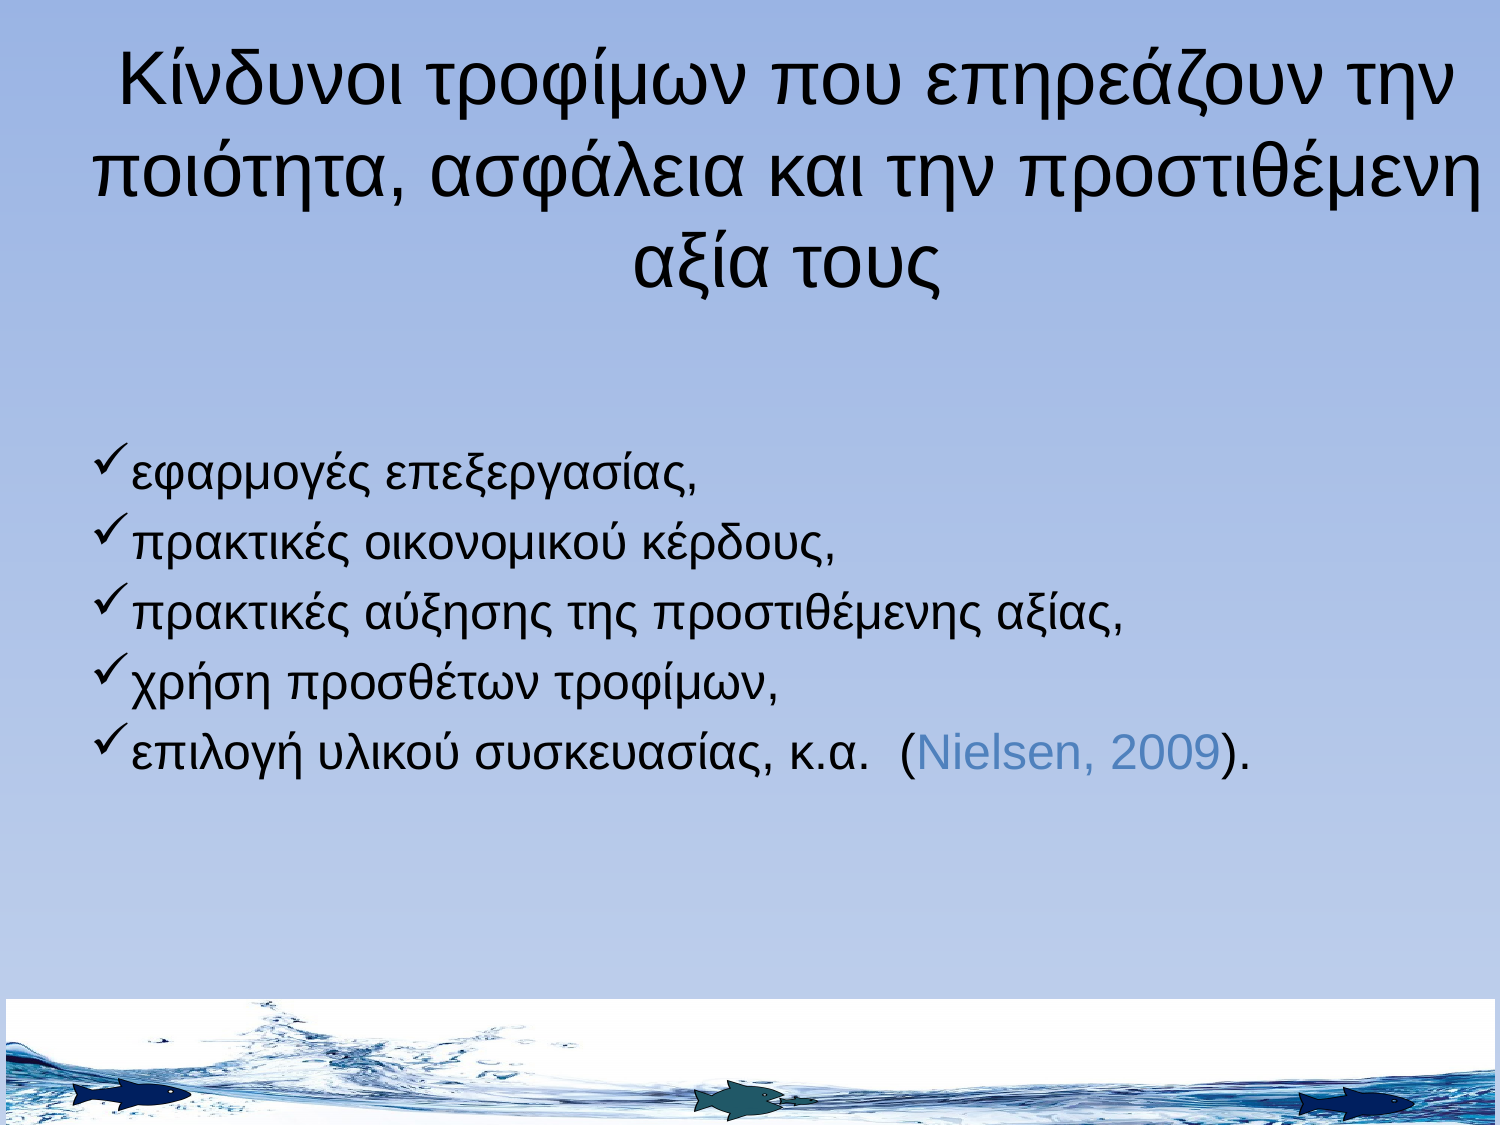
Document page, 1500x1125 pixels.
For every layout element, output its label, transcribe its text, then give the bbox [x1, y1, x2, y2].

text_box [5, 999, 1495, 1125]
list εφαρμογές επεξεργασίας, πρακτικές οικονομικού κέρδους, πρακτικές αύξησης της προστιθέμενης αξίας, χρήση προσθέτων τροφίμων, επιλογή υλικού συσκευασίας, κ.α. (Nielsen, 2009). [75, 361, 1425, 997]
title Κίνδυνοι τροφίμων που επηρεάζουν την ποιότητα, ασφάλεια και την προστιθέμενη αξία τους [75, 19, 1500, 313]
